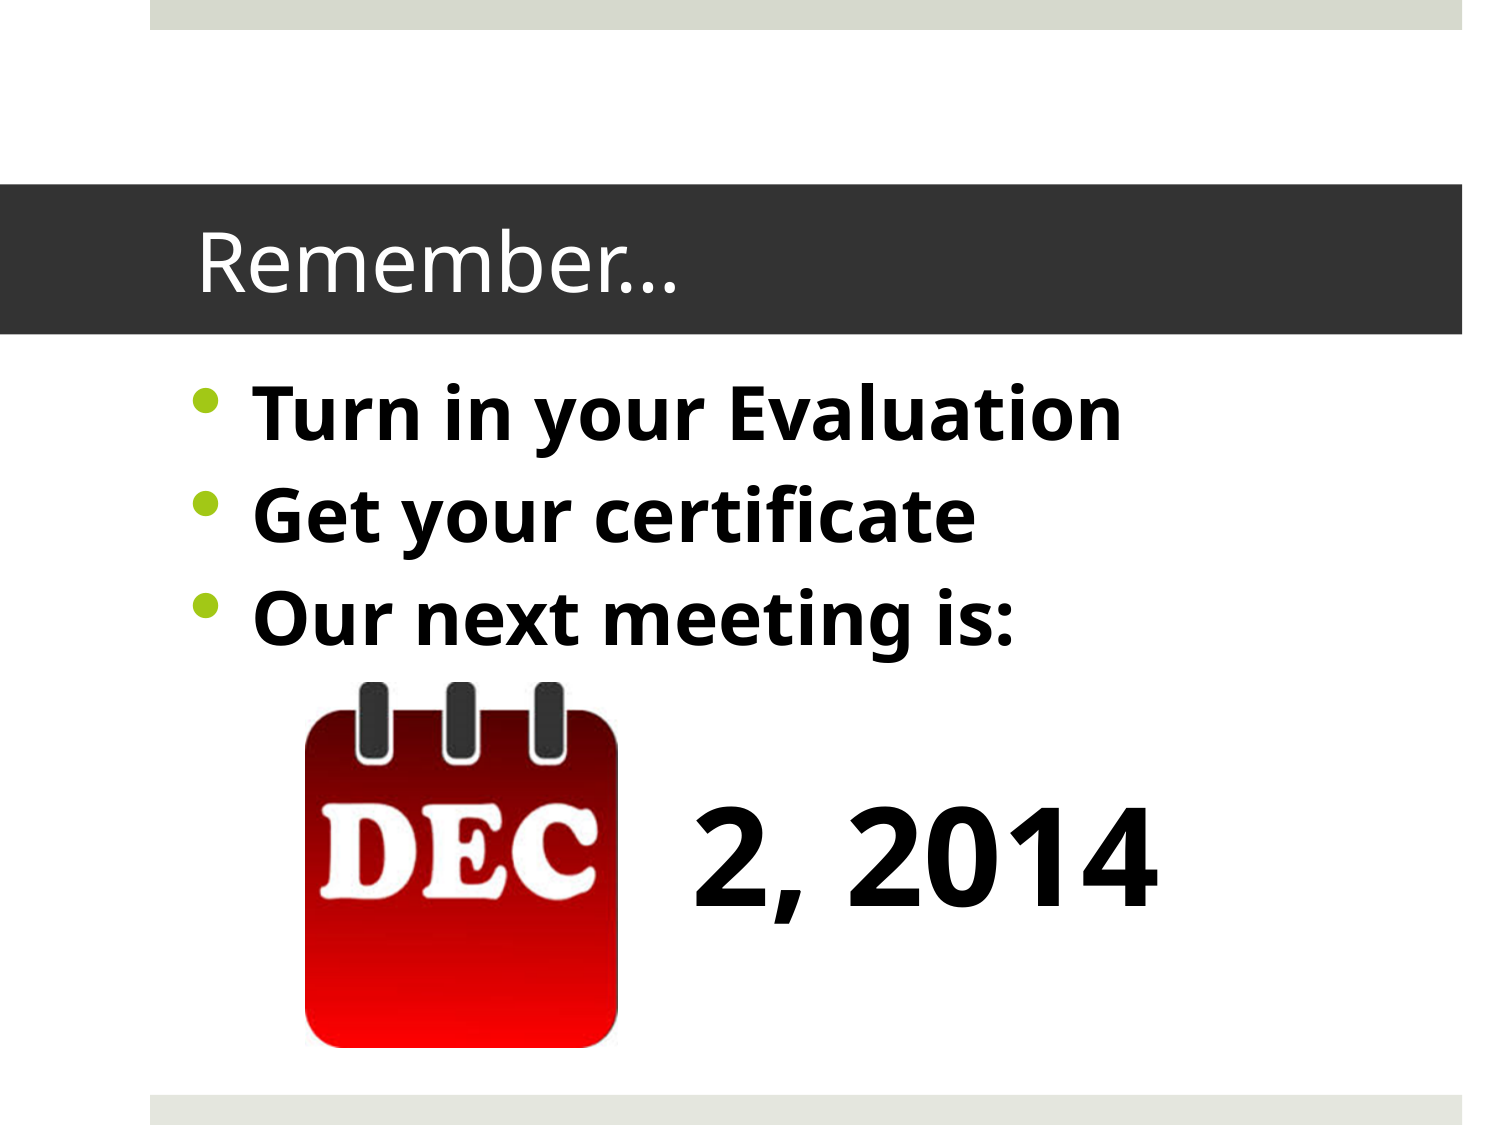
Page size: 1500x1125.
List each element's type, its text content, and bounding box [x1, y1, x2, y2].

list Turn in your Evaluation Get your certificate Our next meeting is: [66, 357, 1315, 960]
text_box 2, 2014 [676, 761, 1212, 941]
picture [304, 681, 619, 1049]
title Remember… [0, 184, 1463, 335]
